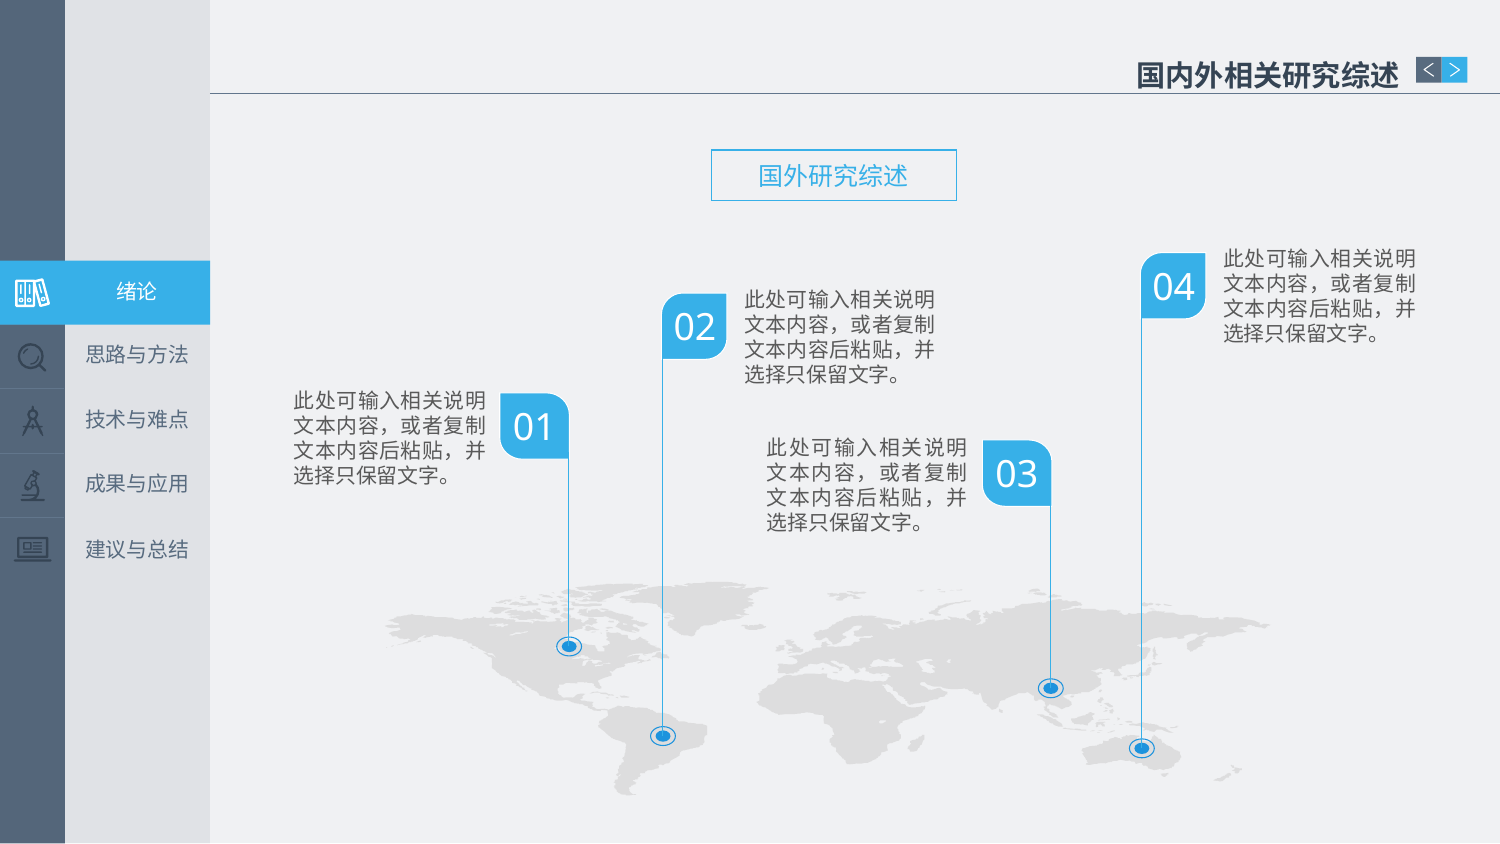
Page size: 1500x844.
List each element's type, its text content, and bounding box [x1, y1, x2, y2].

text_box [17, 343, 47, 372]
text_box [650, 726, 676, 746]
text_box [556, 636, 582, 657]
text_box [1441, 56, 1468, 83]
text_box [13, 536, 52, 562]
text_box [0, 259, 212, 327]
text_box 01 [498, 395, 571, 456]
text_box 02 [658, 295, 732, 356]
text_box 此处可输入相关说明文本内容，或者复制文本内容后粘贴，并选择只保留文字。 [293, 387, 486, 488]
text_box 03 [980, 442, 1054, 503]
text_box [510, 456, 565, 460]
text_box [1415, 56, 1440, 83]
text_box 绪论 [101, 271, 173, 311]
text_box 国外研究综述 [711, 150, 957, 201]
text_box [1038, 678, 1064, 698]
text_box [22, 405, 44, 437]
text_box [992, 503, 1046, 507]
text_box 此处可输入相关说明文本内容，或者复制文本内容后粘贴，并选择只保留文字。 [1223, 246, 1416, 347]
text_box 04 [1137, 255, 1211, 316]
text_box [383, 581, 1272, 797]
text_box [15, 278, 50, 308]
text_box [20, 470, 46, 502]
text_box 此处可输入相关说明文本内容，或者复制文本内容后粘贴，并选择只保留文字。 [766, 434, 968, 535]
text_box 建议与总结 [70, 529, 204, 569]
text_box 此处可输入相关说明文本内容，或者复制文本内容后粘贴，并选择只保留文字。 [744, 286, 936, 387]
text_box [666, 356, 718, 360]
text_box 国内外相关研究综述 [962, 40, 1400, 93]
text_box 技术与难点 [70, 399, 204, 439]
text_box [1129, 738, 1155, 759]
text_box 思路与方法 [70, 334, 204, 374]
text_box 成果与应用 [70, 463, 204, 503]
